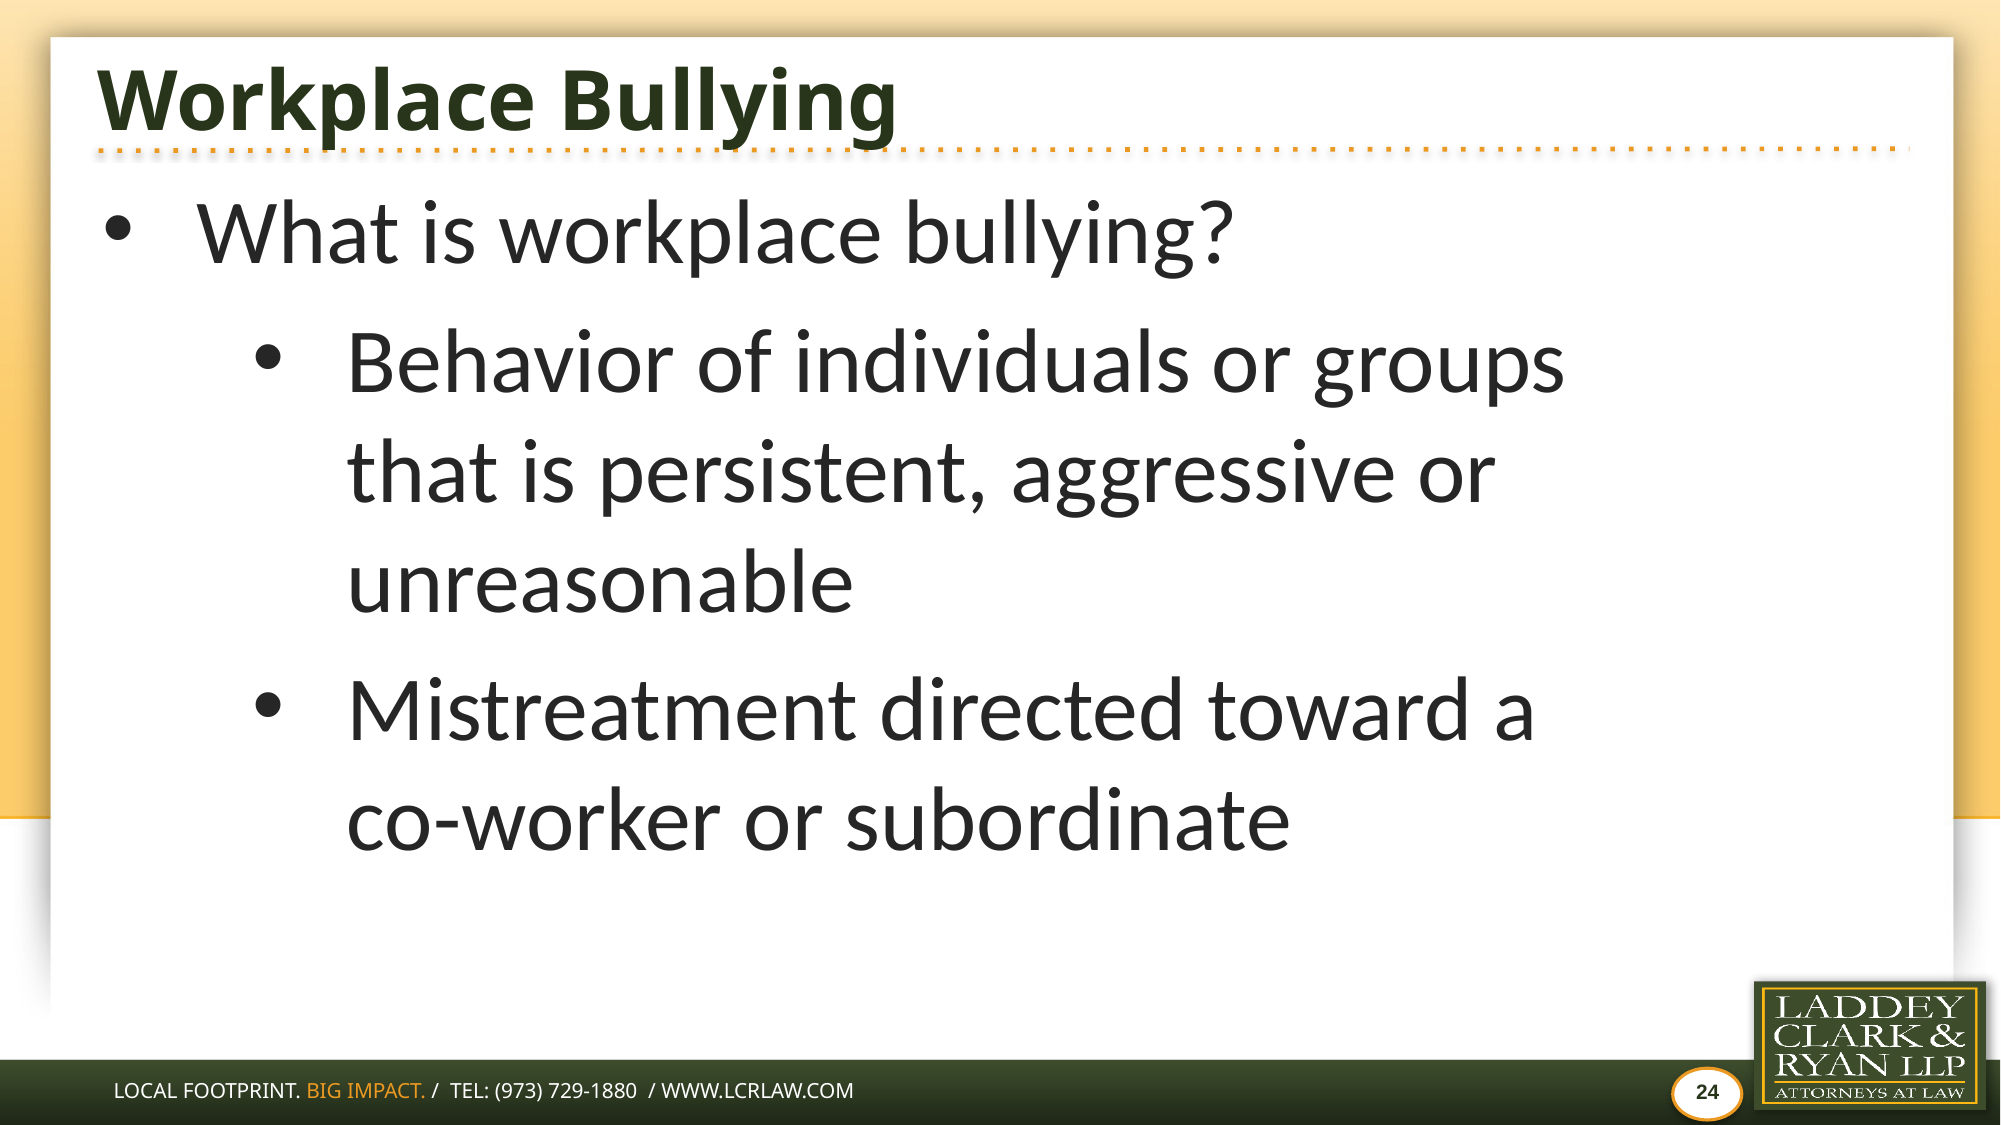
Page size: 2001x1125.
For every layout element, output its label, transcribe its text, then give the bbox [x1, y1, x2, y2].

slide_number [1595, 1064, 1750, 1114]
title Workplace Bullying [82, 39, 1441, 165]
picture [0, 0, 2001, 1125]
list What is workplace bullying? Behavior of individuals or groups that is persistent, aggressive or unreasonable Mistreatment directed toward a co-worker or subordinate [88, 164, 1596, 979]
